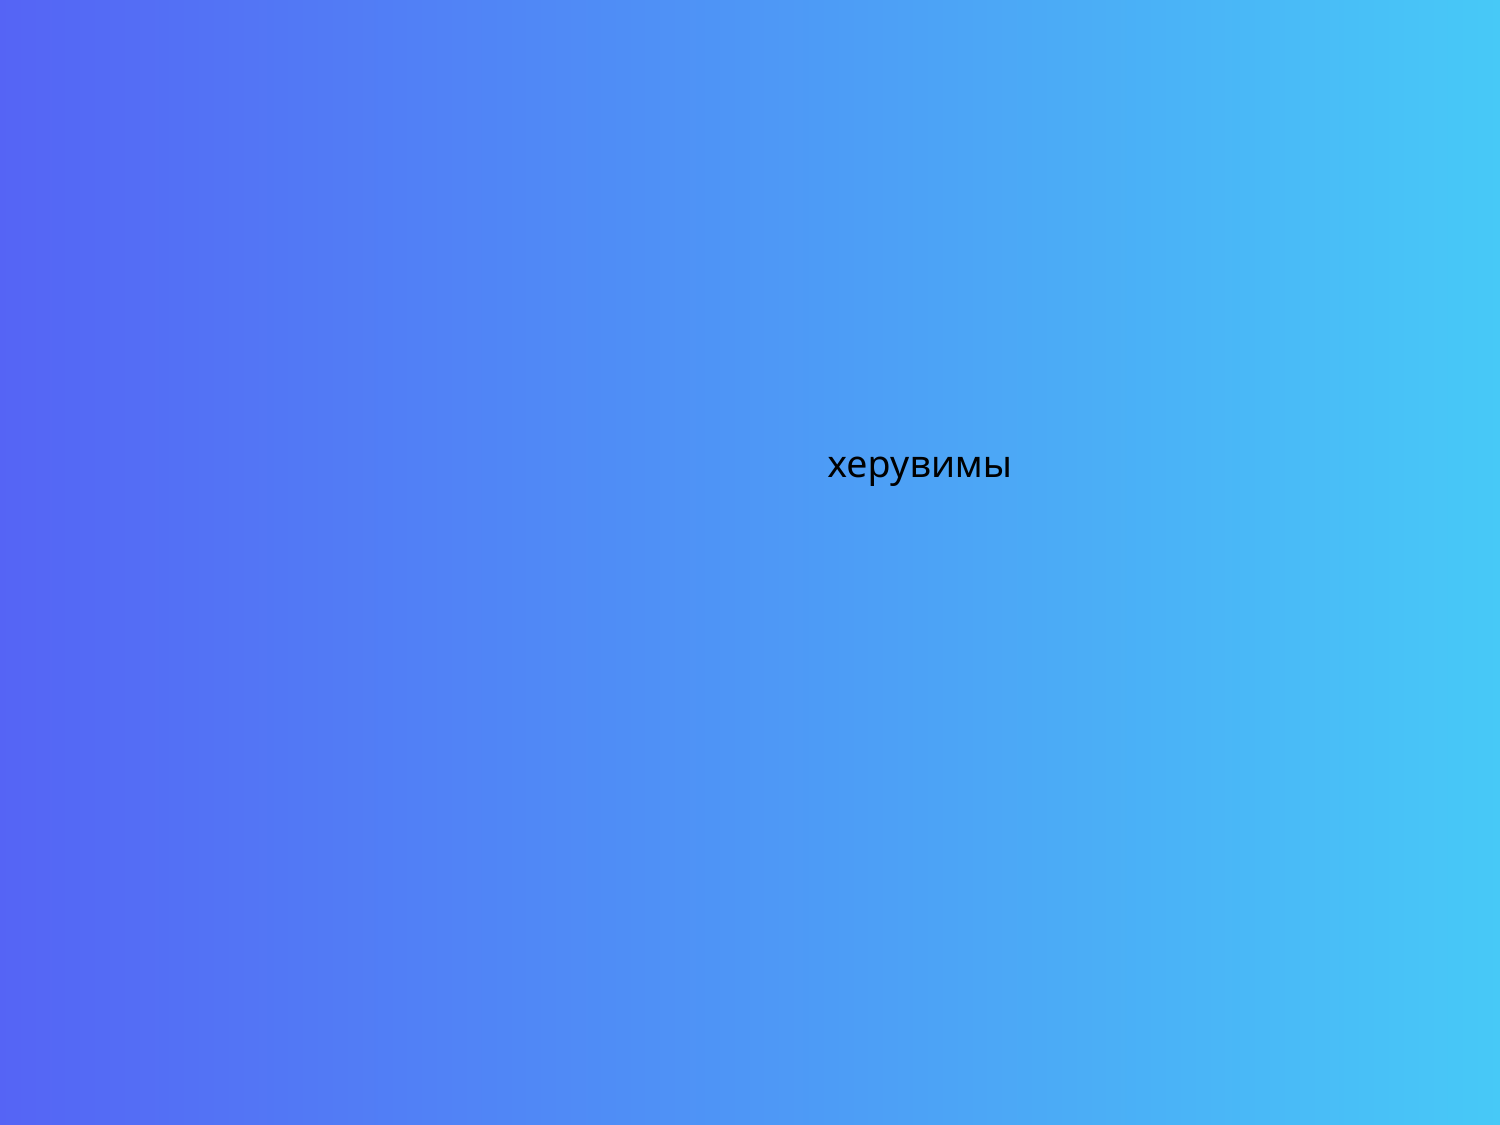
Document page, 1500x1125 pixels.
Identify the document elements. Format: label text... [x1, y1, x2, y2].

text_box херувимы [812, 432, 1028, 493]
